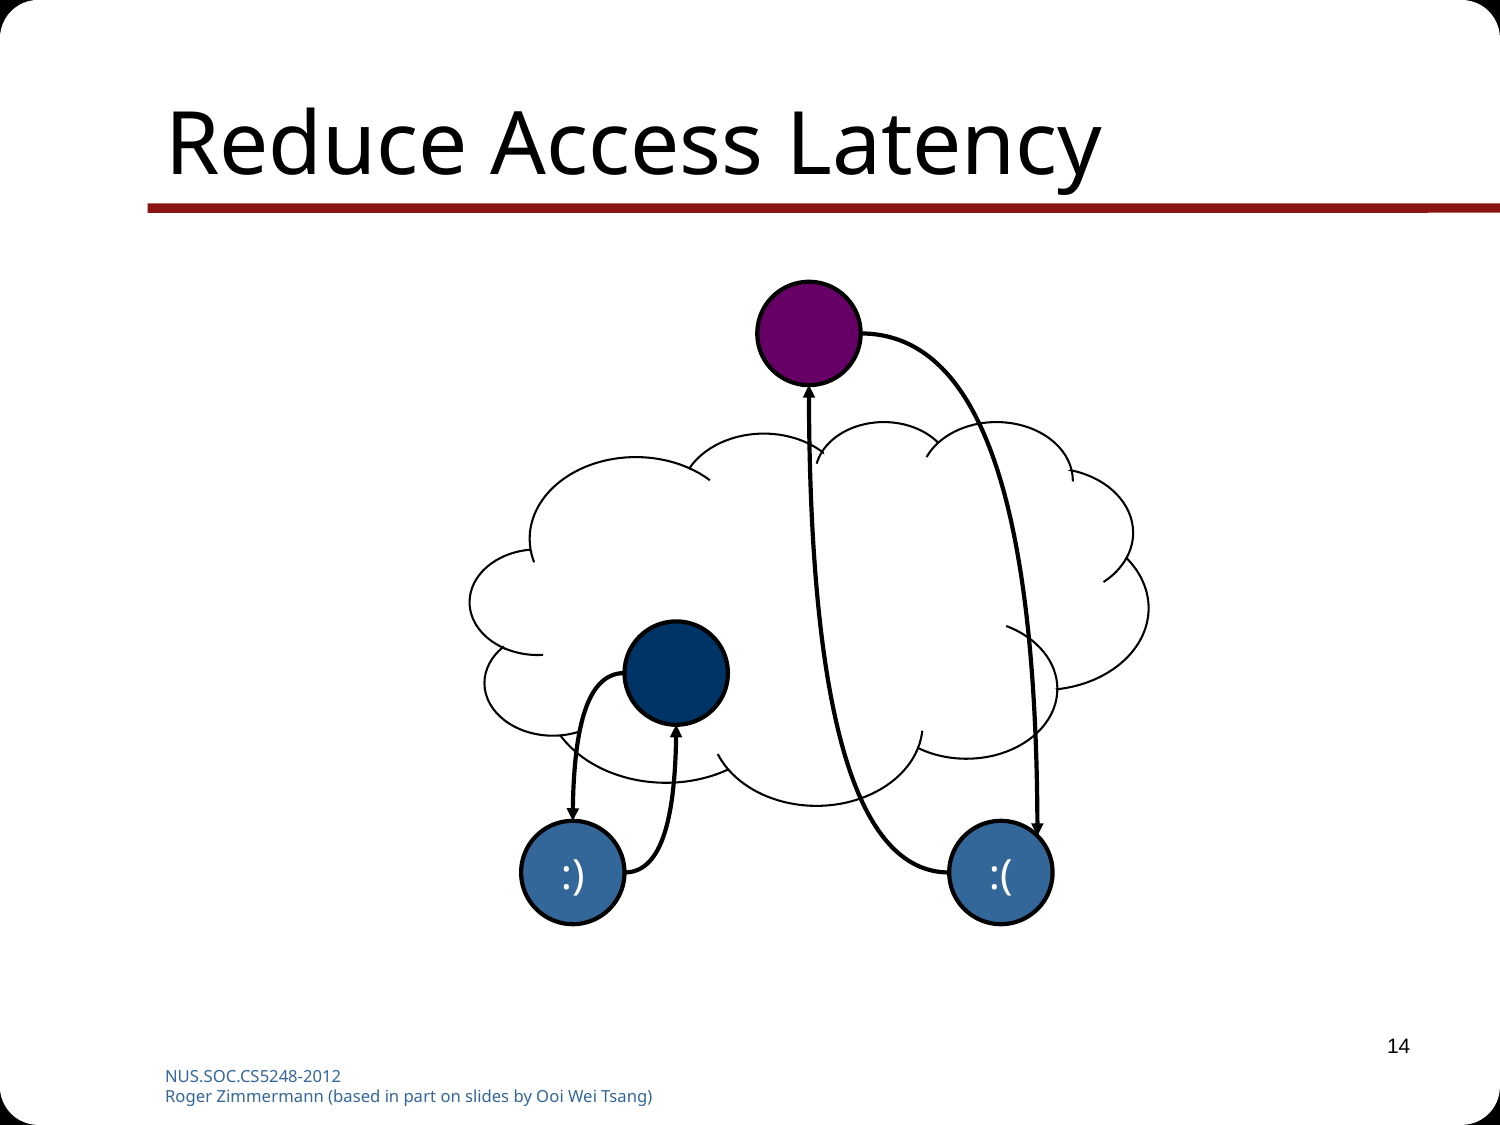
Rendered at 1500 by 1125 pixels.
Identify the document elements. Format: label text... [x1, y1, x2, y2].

slide_number NUS.SOC.CS5248-2012 Roger Zimmermann (based in part on slides by Ooi Wei Tsang) [149, 1058, 549, 1101]
slide_number 14 [1112, 1024, 1426, 1101]
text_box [808, 386, 948, 873]
text_box [624, 621, 728, 725]
text_box [757, 281, 861, 386]
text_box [572, 672, 623, 819]
text_box :( [949, 837, 1053, 925]
text_box :) [521, 821, 625, 925]
text_box [469, 433, 803, 806]
title Reduce Access Latency [149, 45, 1426, 234]
text_box [1041, 433, 1149, 729]
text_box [862, 333, 1038, 835]
footer [549, 1024, 1038, 1101]
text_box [626, 726, 677, 873]
